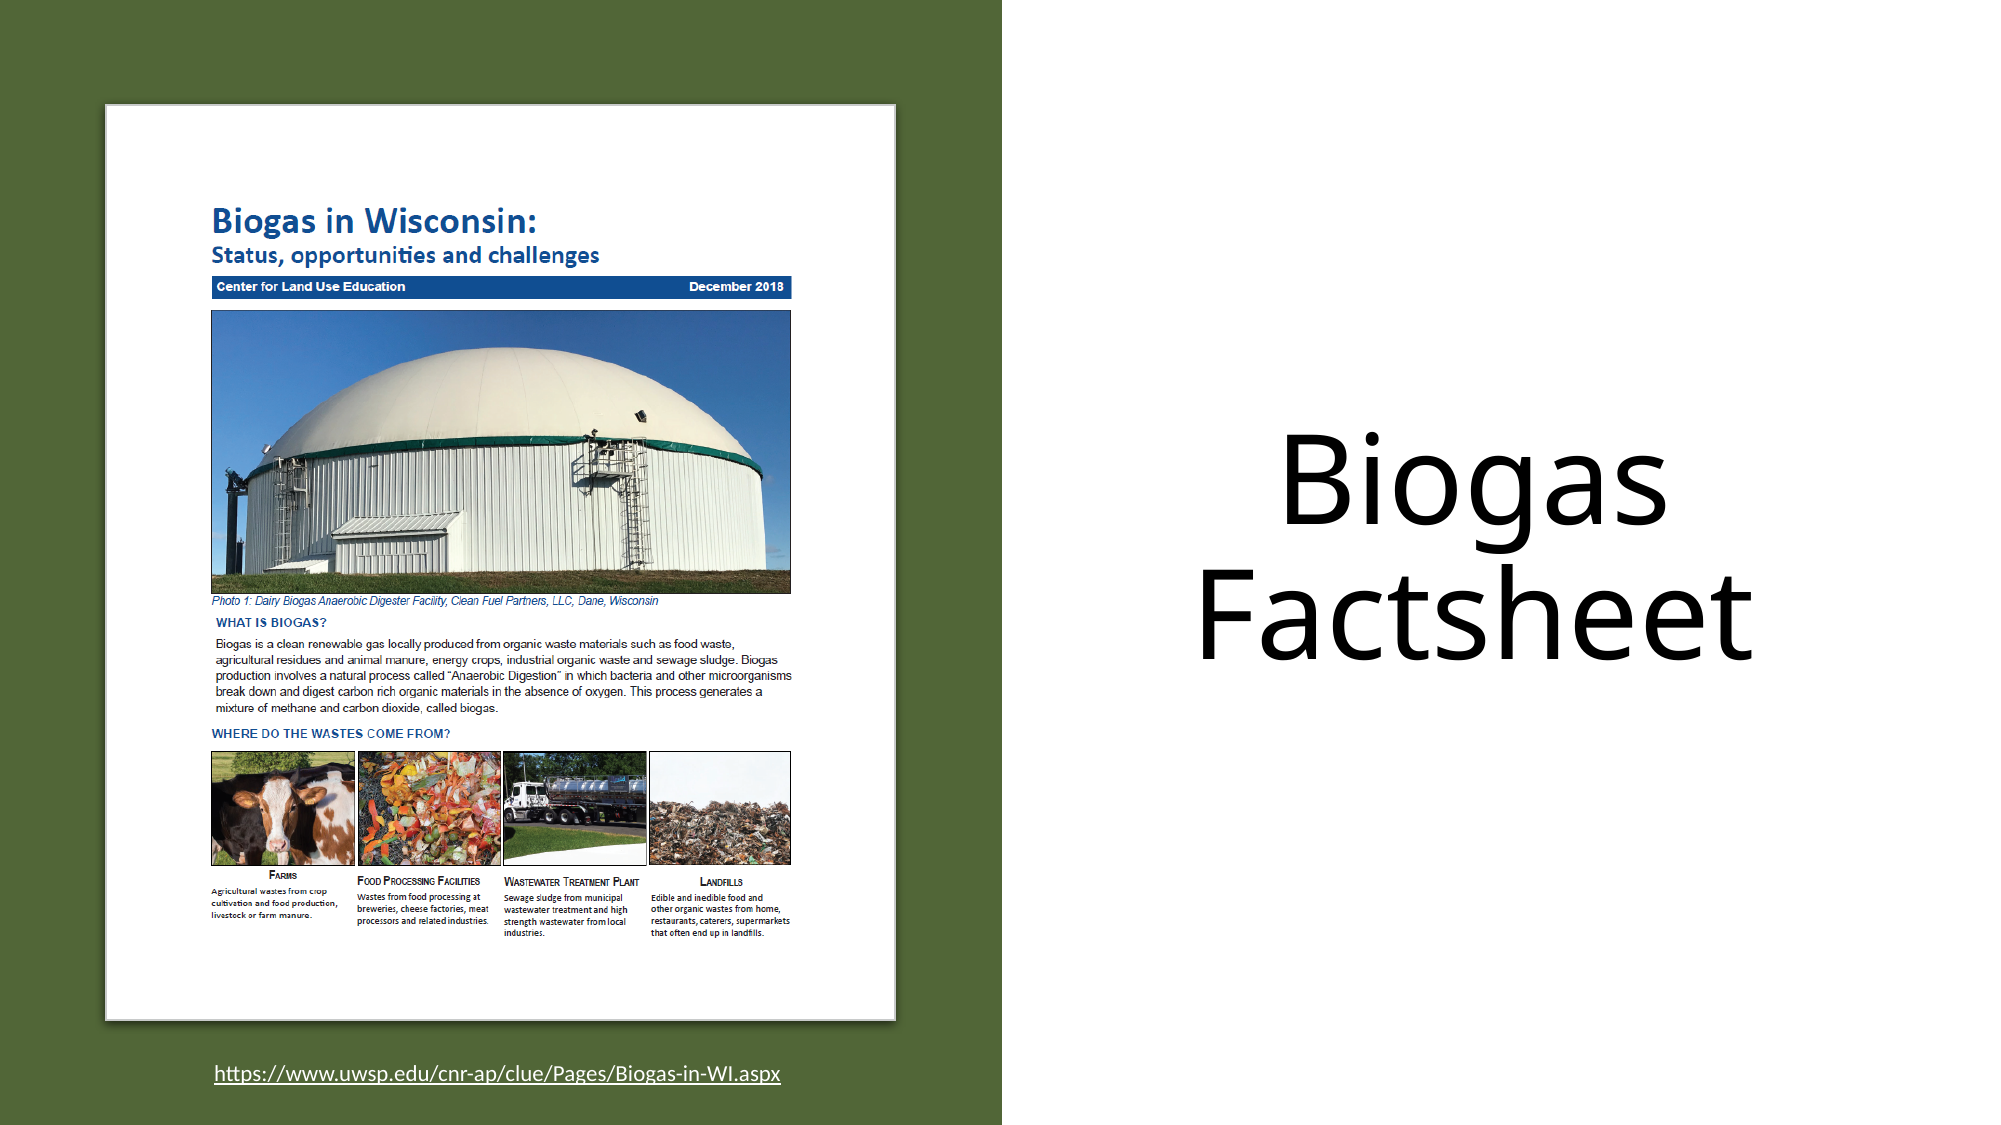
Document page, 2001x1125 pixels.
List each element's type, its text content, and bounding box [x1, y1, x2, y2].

text_box [105, 104, 896, 1021]
text_box https://www.uwsp.edu/cnr-ap/clue/Pages/Biogas-in-WI.aspx [199, 1051, 802, 1094]
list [183, 182, 818, 943]
title Biogas Factsheet [1052, 104, 1895, 695]
text_box [0, 0, 1003, 1125]
